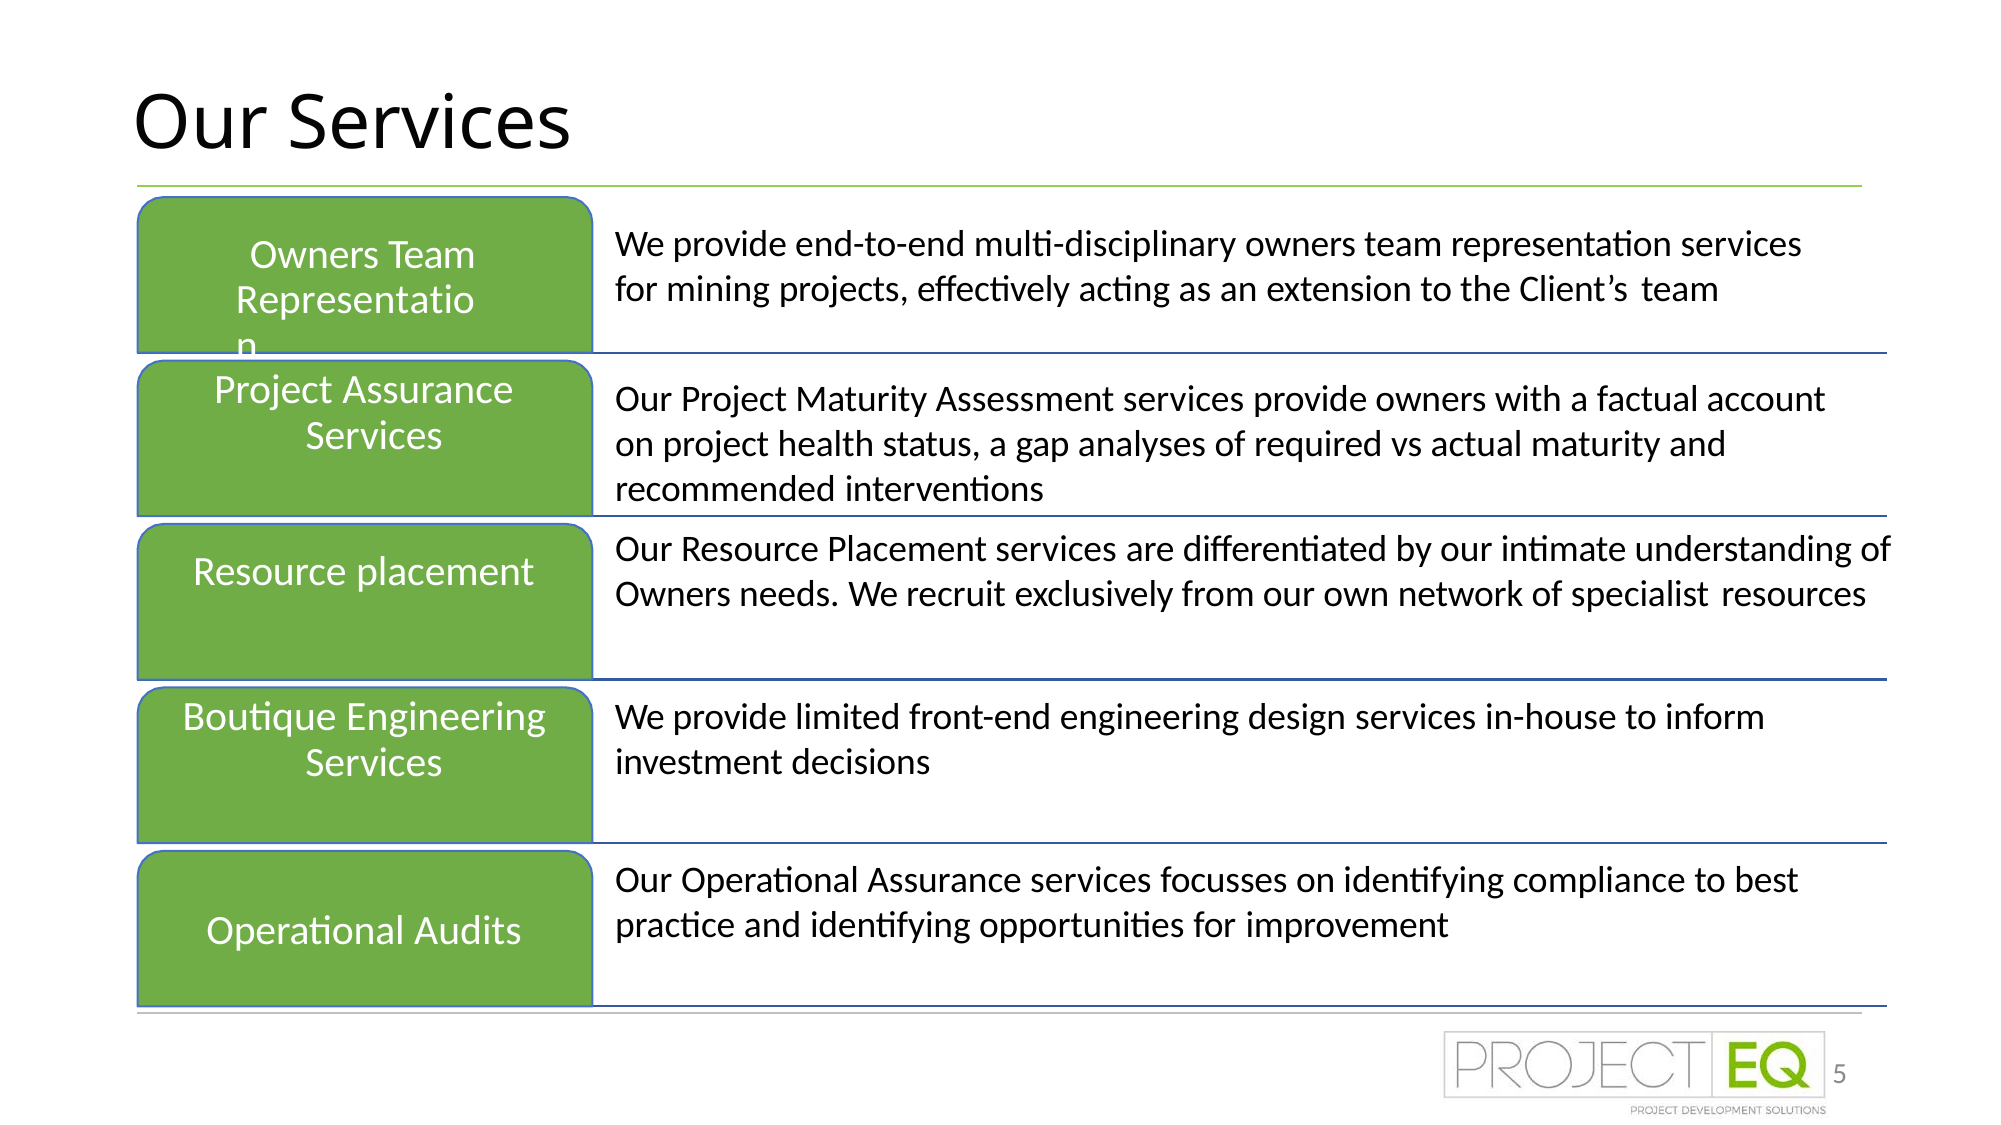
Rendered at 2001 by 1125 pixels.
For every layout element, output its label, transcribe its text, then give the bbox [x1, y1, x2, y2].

picture [1436, 1031, 1836, 1125]
text_box [137, 687, 593, 844]
slide_number 5 [1828, 1059, 1852, 1125]
text_box Our Operational Assurance services focusses on identifying compliance to best practice and identifying opportunities for improvement [612, 855, 1812, 946]
text_box [137, 523, 593, 680]
text_box Our Project Maturity Assessment services provide owners with a factual account on project health status, a gap analyses of required vs actual maturity and recommended interventions [612, 373, 1840, 509]
text_box [137, 197, 593, 353]
title Our Services [130, 74, 603, 262]
text_box Boutique Engineering Services [180, 692, 550, 785]
text_box We provide limited front-end engineering design services in-house to inform investment decisions [612, 692, 1781, 783]
text_box Owners Team Representation [233, 230, 497, 360]
text_box Project Assurance Services [212, 365, 518, 458]
text_box Operational Audits [204, 902, 526, 953]
text_box [137, 850, 593, 1007]
text_box We provide end-to-end multi-disciplinary owners team representation services for mining projects, effectively acting as an extension to the Client’s team [612, 218, 1817, 309]
text_box Resource placement [190, 543, 539, 594]
text_box [137, 360, 593, 517]
text_box Our Resource Placement services are differentiated by our intimate understanding of Owners needs. We recruit exclusively from our own network of specialist resources [612, 523, 1910, 614]
